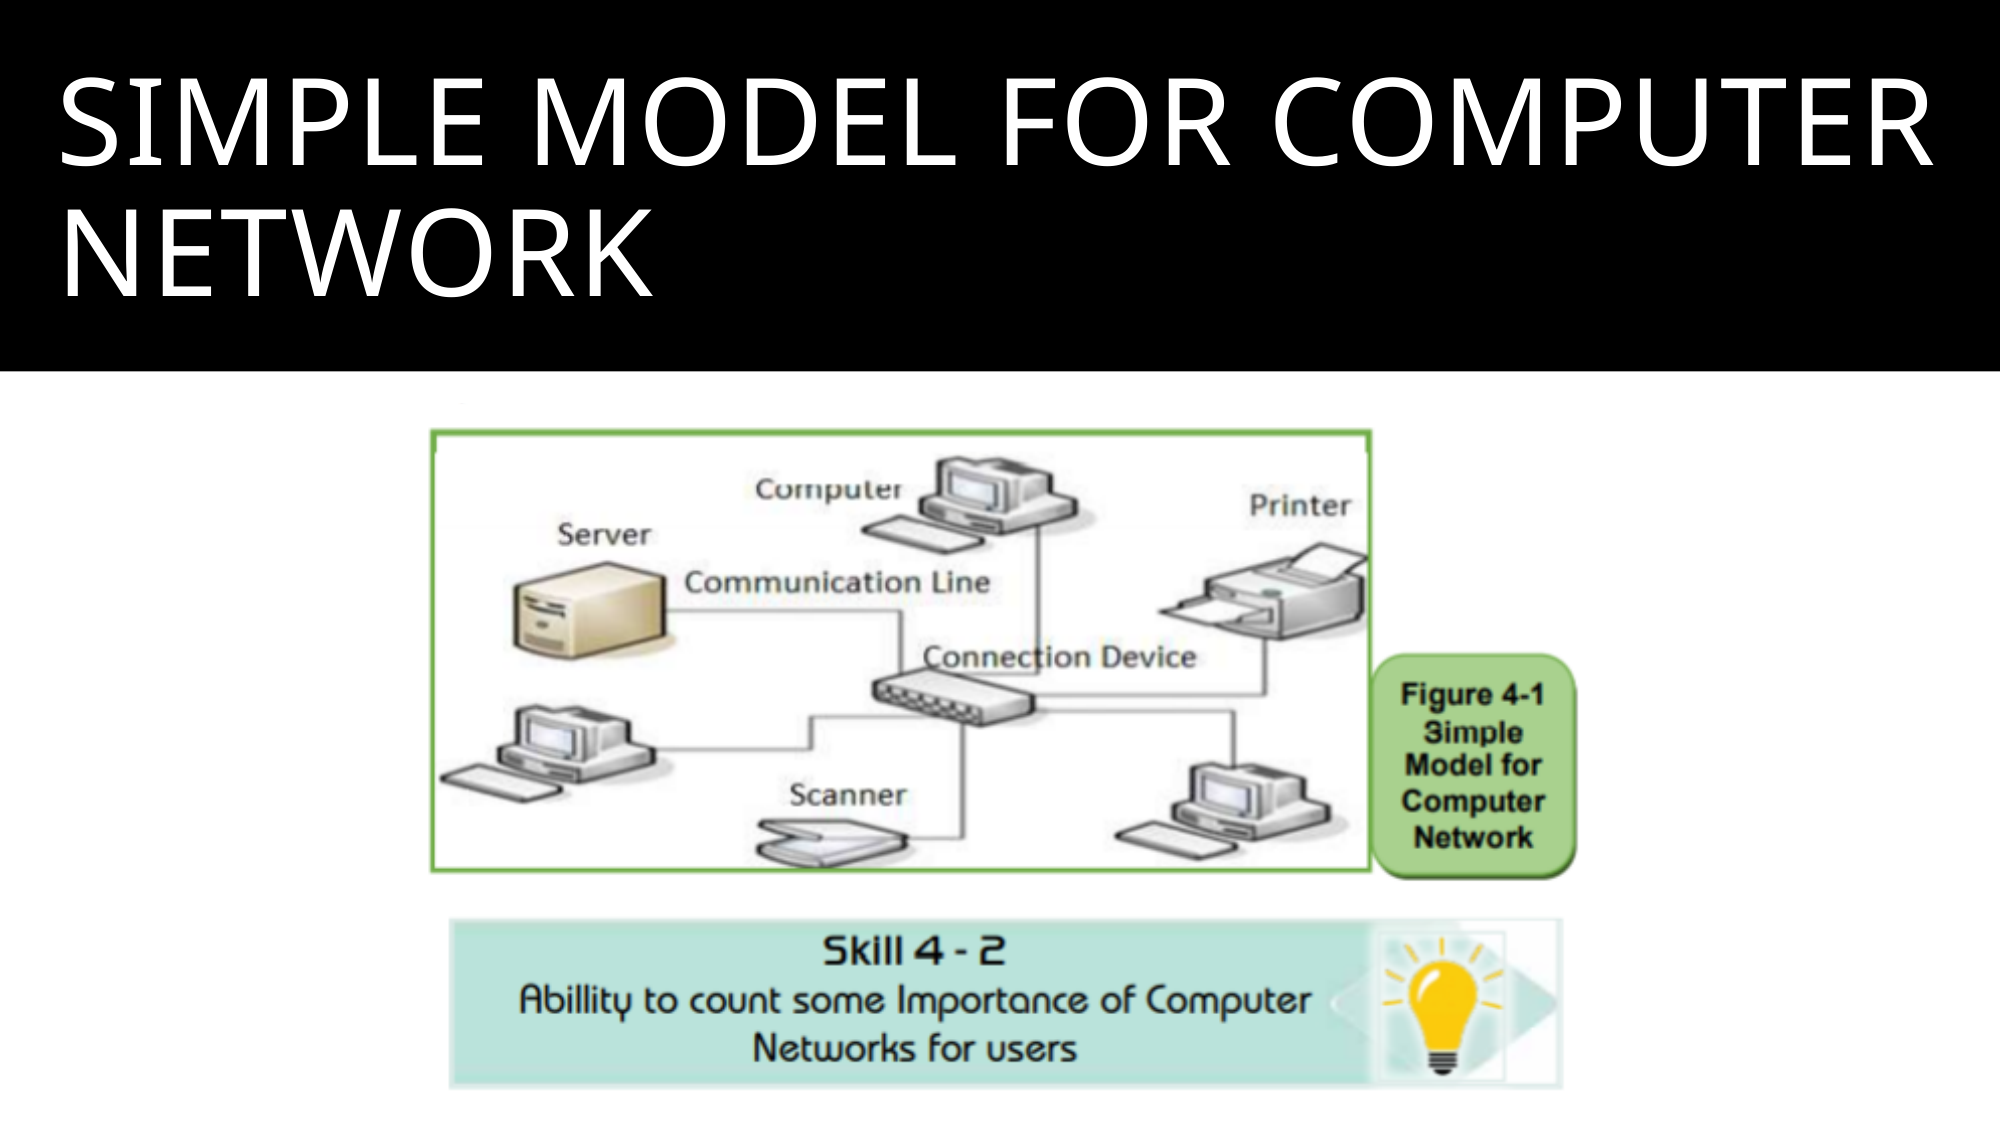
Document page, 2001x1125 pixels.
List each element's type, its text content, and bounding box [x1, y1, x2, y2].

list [315, 403, 1631, 1125]
title Simple Model for Computer Network [41, 52, 1973, 332]
